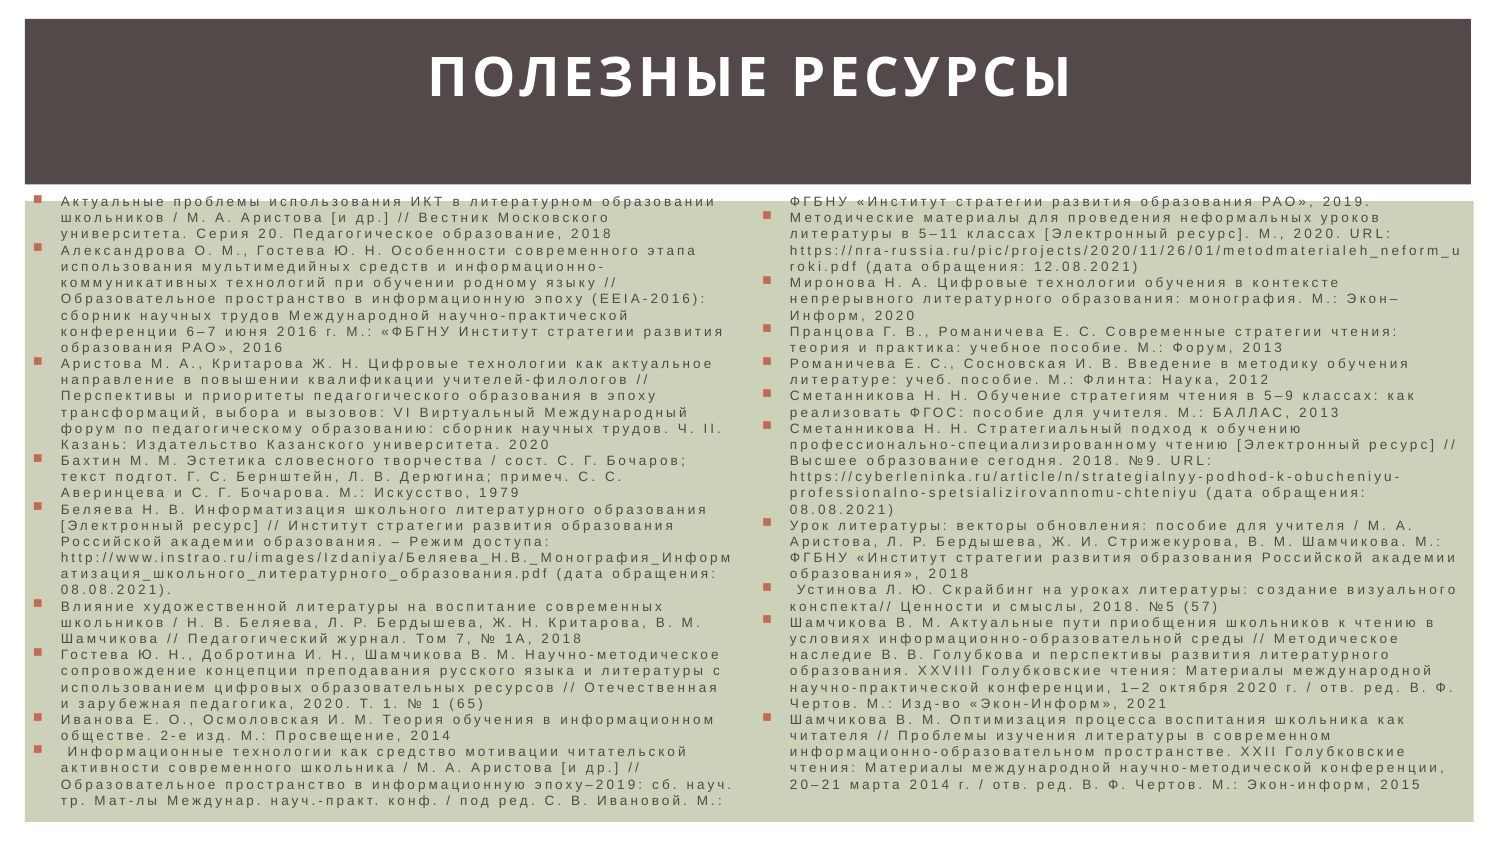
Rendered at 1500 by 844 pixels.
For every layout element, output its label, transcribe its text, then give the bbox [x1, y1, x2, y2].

list Актуальные проблемы использования ИКТ в литературном образовании школьников / М. А. Аристова [и др.] // Вестник Московского университета. Серия 20. Педагогическое образование, 2018 Александрова О. М., Гостева Ю. Н. Особенности современного этапа использования мультимедийных средств и информационно-коммуникативных технологий при обучении родному языку // Образовательное пространство в информационную эпоху (EEIA-2016): сборник научных трудов Международной научно-практической конференции 6–7 июня 2016 г. М.: «ФБГНУ Институт стратегии развития образования РАО», 2016 Аристова М. А., Критарова Ж. Н. Цифровые технологии как актуальное направление в повышении квалификации учителей-филологов // Перспективы и приоритеты педагогического образования в эпоху трансформаций, выбора и вызовов: VI Виртуальный Международный форум по педагогическому образованию: сборник научных трудов. Ч. II. Казань: Издательство Казанского университета. 2020 Бахтин М. М. Эстетика словесного творчества / сост. С. Г. Бочаров; текст подгот. Г. С. Бернштейн, Л. В. Дерюгина; примеч. С. С. Аверинцева и С. Г. Бочарова. М.: Искусство, 1979 Беляева Н. В. Информатизация школьного литературного образования [Электронный ресурс] // Институт стратегии развития образования Российской академии образования. – Режим доступа: http://www.instrao.ru/images/Izdaniya/Беляева_Н.В._Монография_Информатизация_школьного_литературного_образования.pdf (дата обращения: 08.08.2021). Влияние художественной литературы на воспитание современных школьников / Н. В. Беляева, Л. Р. Бердышева, Ж. Н. Критарова, В. М. Шамчикова // Педагогический журнал. Том 7, № 1A, 2018 Гостева Ю. Н., Добротина И. Н., Шамчикова В. М. Научно-методическое сопровождение концепции преподавания русского языка и литературы с использованием цифровых образовательных ресурсов // Отечественная и зарубежная педагогика, 2020. Т. 1. № 1 (65) Иванова Е. О., Осмоловская И. М. Теория обучения в информационном обществе. 2-е изд. М.: Просвещение, 2014 Информационные технологии как средство мотивации читательской активности современного школьника / М. А. Аристова [и др.] // Образовательное пространство в информационную эпоху–2019: сб. науч. тр. Мат-лы Междунар. науч.-практ. конф. / под ред. С. В. Ивановой. М.: ФГБНУ «Институт стратегии развития образования РАО», 2019. Методические материалы для проведения неформальных уроков литературы в 5–11 классах [Электронный ресурс]. М., 2020. URL: https://nra-russia.ru/pic/projects/2020/11/26/01/metodmaterialeh_neform_uroki.pdf (дата обращения: 12.08.2021) Миронова Н. А. Цифровые технологии обучения в контексте непрерывного литературного образования: монография. М.: Экон–Информ, 2020 Пранцова Г. В., Романичева Е. С. Современные стратегии чтения: теория и практика: учебное пособие. М.: Форум, 2013 Романичева Е. С., Сосновская И. В. Введение в методику обучения литературе: учеб. пособие. М.: Флинта: Наука, 2012 Сметанникова Н. Н. Обучение стратегиям чтения в 5–9 классах: как реализовать ФГОС: пособие для учителя. М.: БАЛЛАС, 2013 Сметанникова Н. Н. Стратегиальный подход к обучению профессионально-специализированному чтению [Электронный ресурс] // Высшее образование сегодня. 2018. №9. URL: https://cyberleninka.ru/article/n/strategialnyy-podhod-k-obucheniyu-professionalno-spetsializirovannomu-chteniyu (дата обращения: 08.08.2021) Урок литературы: векторы обновления: пособие для учителя / М. А. Аристова, Л. Р. Бердышева, Ж. И. Стрижекурова, В. М. Шамчикова. М.: ФГБНУ «Институт стратегии развития образования Российской академии образования», 2018 Устинова Л. Ю. Скрайбинг на уроках литературы: создание визуального конспекта// Ценности и смыслы, 2018. №5 (57) Шамчикова В. М. Актуальные пути приобщения школьников к чтению в условиях информационно-образовательной среды // Методическое наследие В. В. Голубкова и перспективы развития литературного образования. XXVIII Голубковские чтения: Материалы международной научно-практической конференции, 1–2 октября 2020 г. / отв. ред. В. Ф. Чертов. М.: Изд-во «Экон-Информ», 2021 Шамчикова В. М. Оптимизация процесса воспитания школьника как читателя // Проблемы изучения литературы в современном информационно-образовательном пространстве. ХХII Голубковские чтения: Материалы международной научно-методической конференции, 20–21 марта 2014 г. / отв. ред. В. Ф. Чертов. М.: Экон-информ, 2015 [17, 185, 1483, 824]
title Полезные ресурсы [75, 33, 1425, 115]
